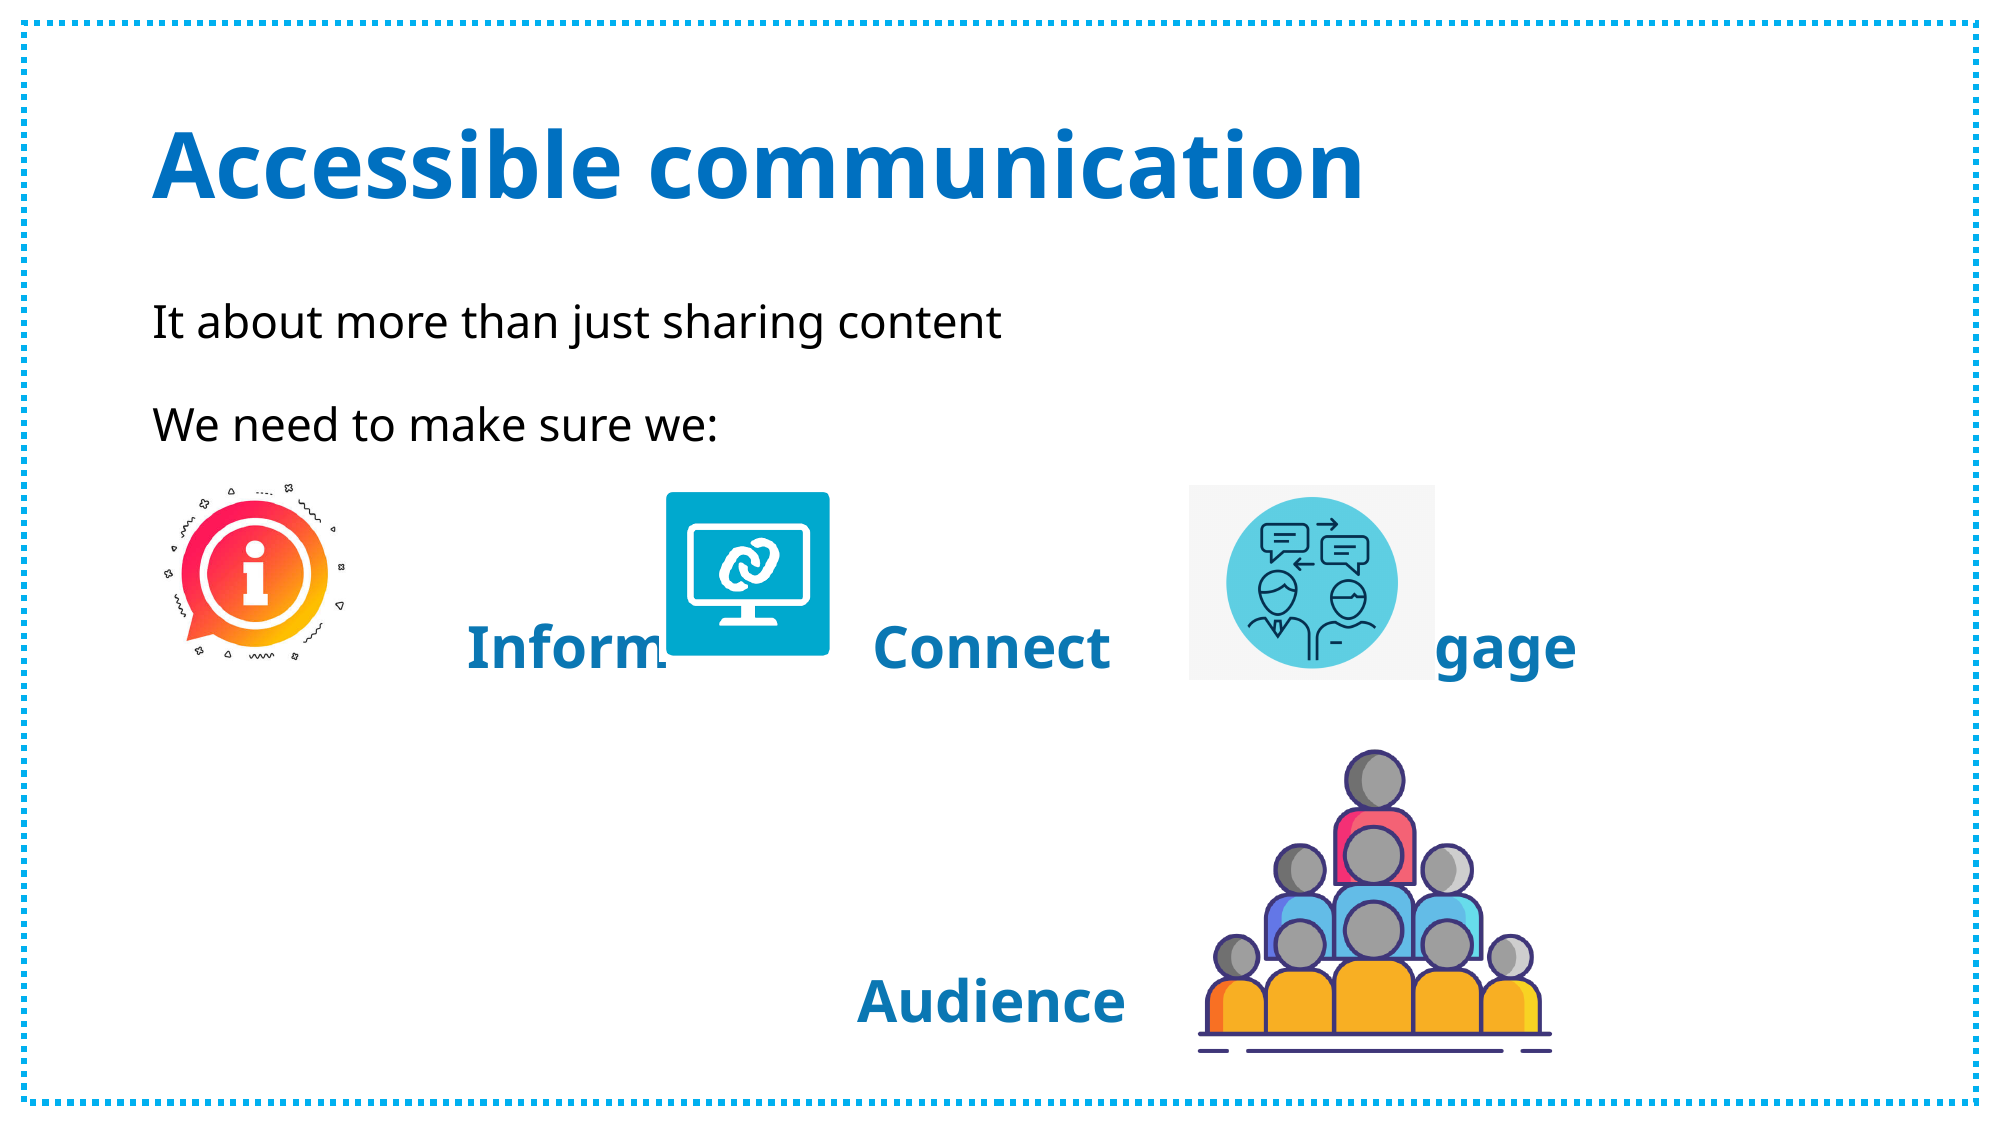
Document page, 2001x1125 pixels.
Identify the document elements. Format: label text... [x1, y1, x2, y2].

list It about more than just sharing content We need to make sure we: Inform Connect Engage Audience [137, 258, 1863, 1046]
title Accessible communication [137, 59, 1863, 258]
picture [659, 485, 836, 662]
picture [137, 456, 372, 691]
picture [1189, 716, 1560, 1086]
picture [1189, 485, 1435, 680]
